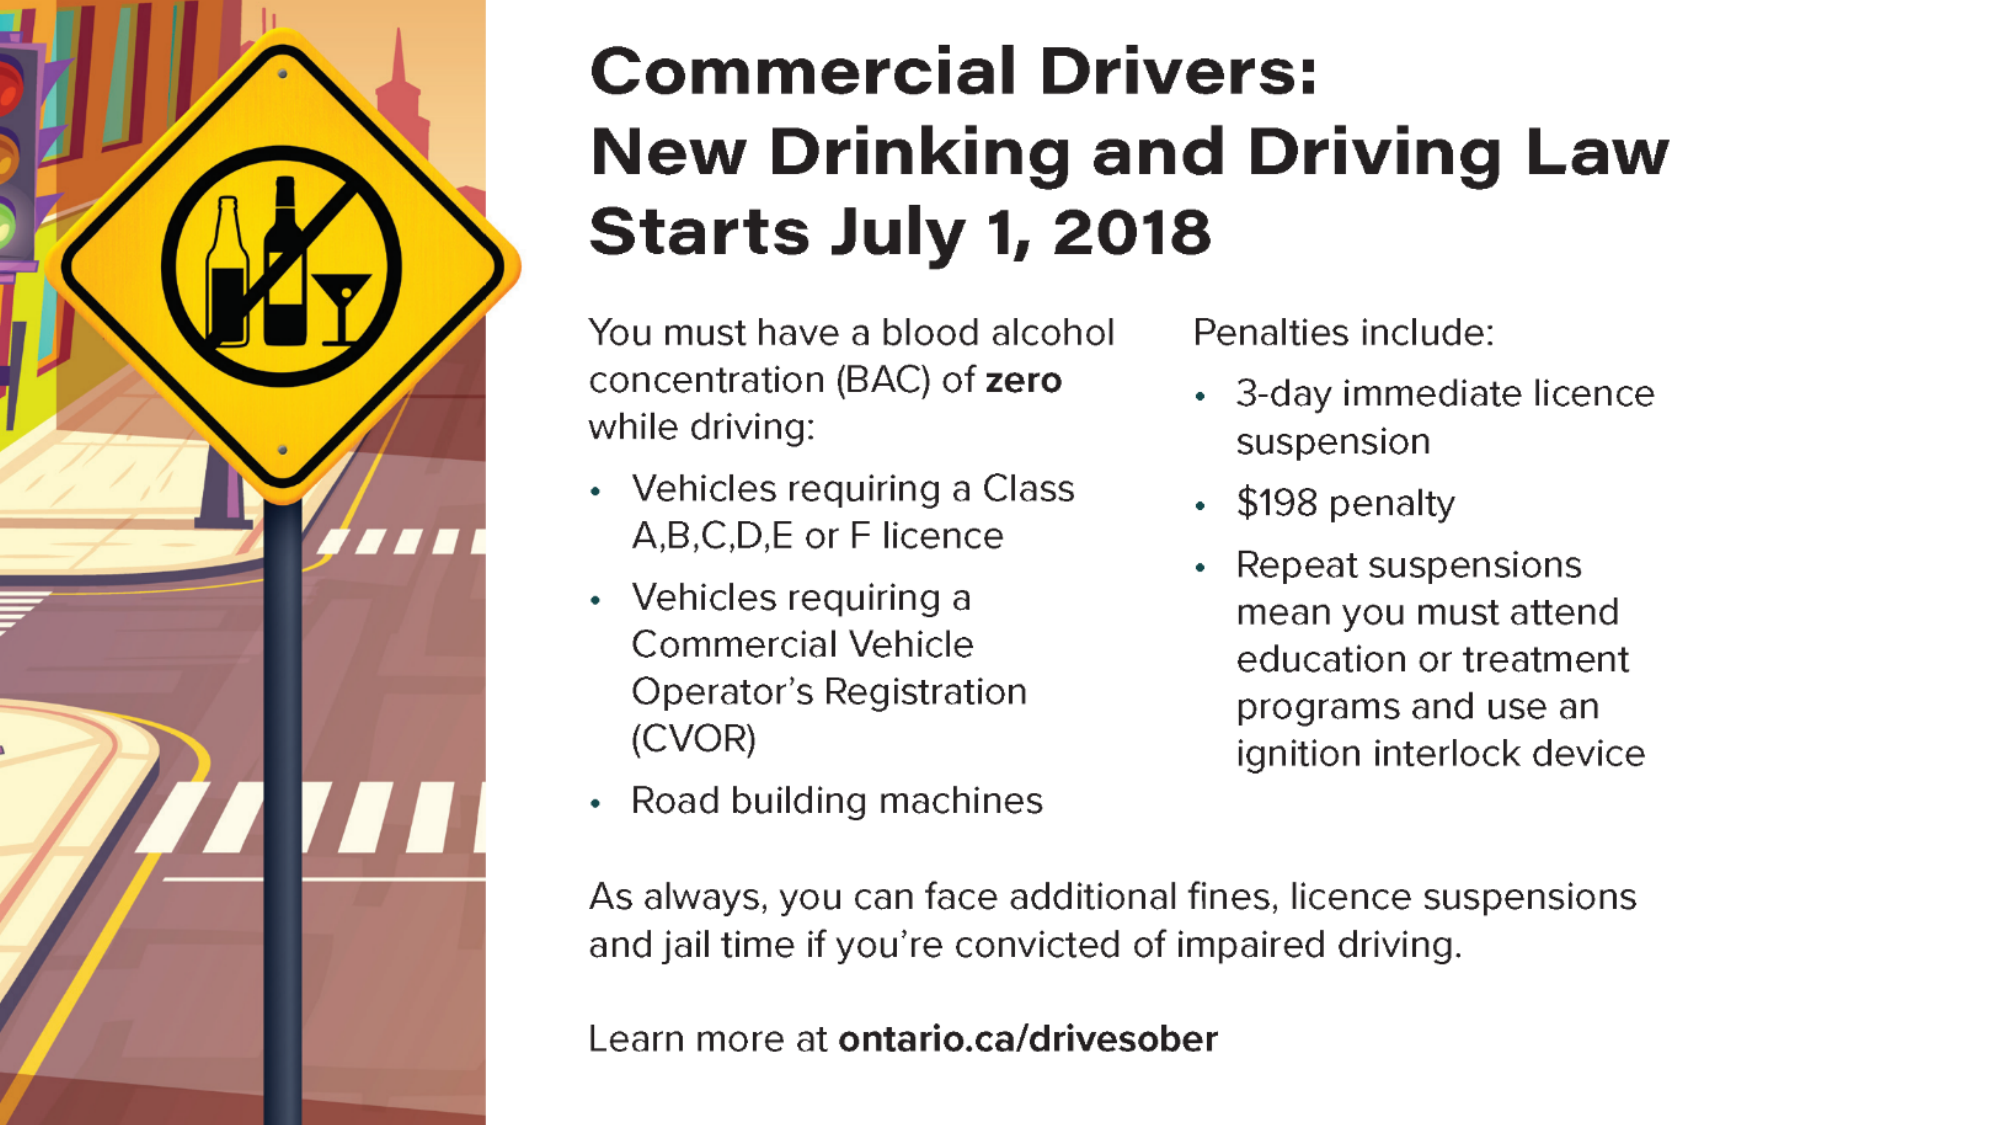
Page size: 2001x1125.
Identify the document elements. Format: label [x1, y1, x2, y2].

list [0, 0, 1805, 1125]
